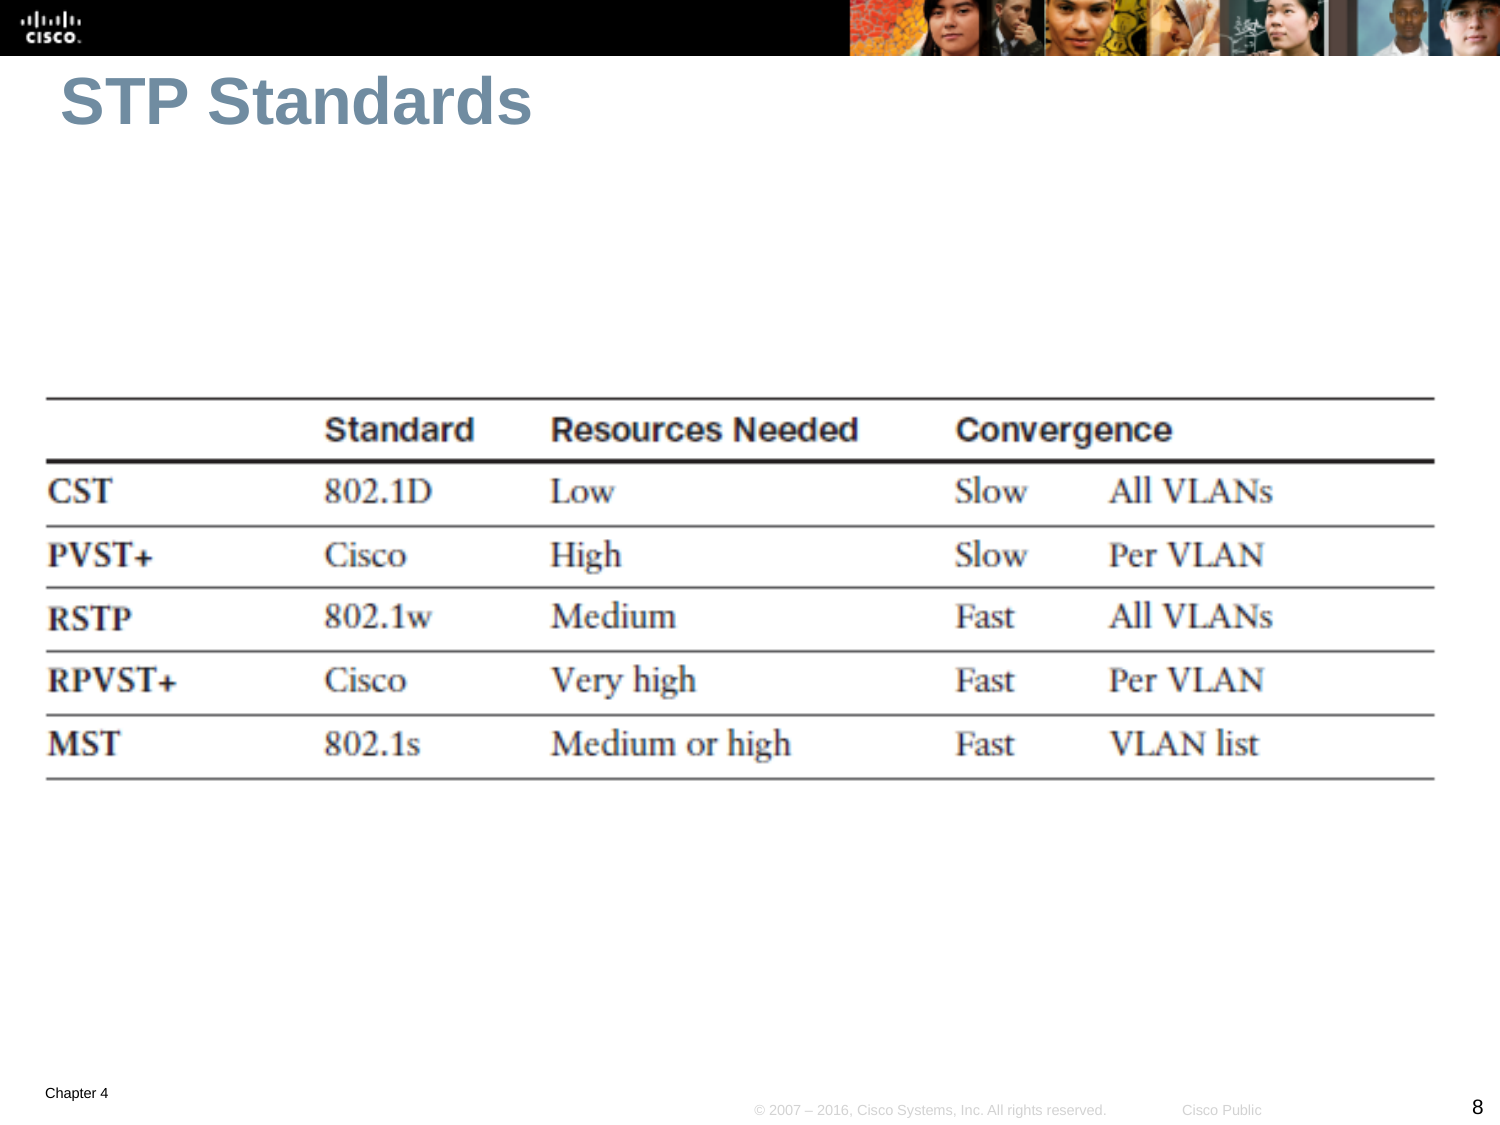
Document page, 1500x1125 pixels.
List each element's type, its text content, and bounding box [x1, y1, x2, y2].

picture [0, 0, 1500, 56]
title STP Standards [45, 59, 1444, 182]
picture [41, 386, 1448, 796]
